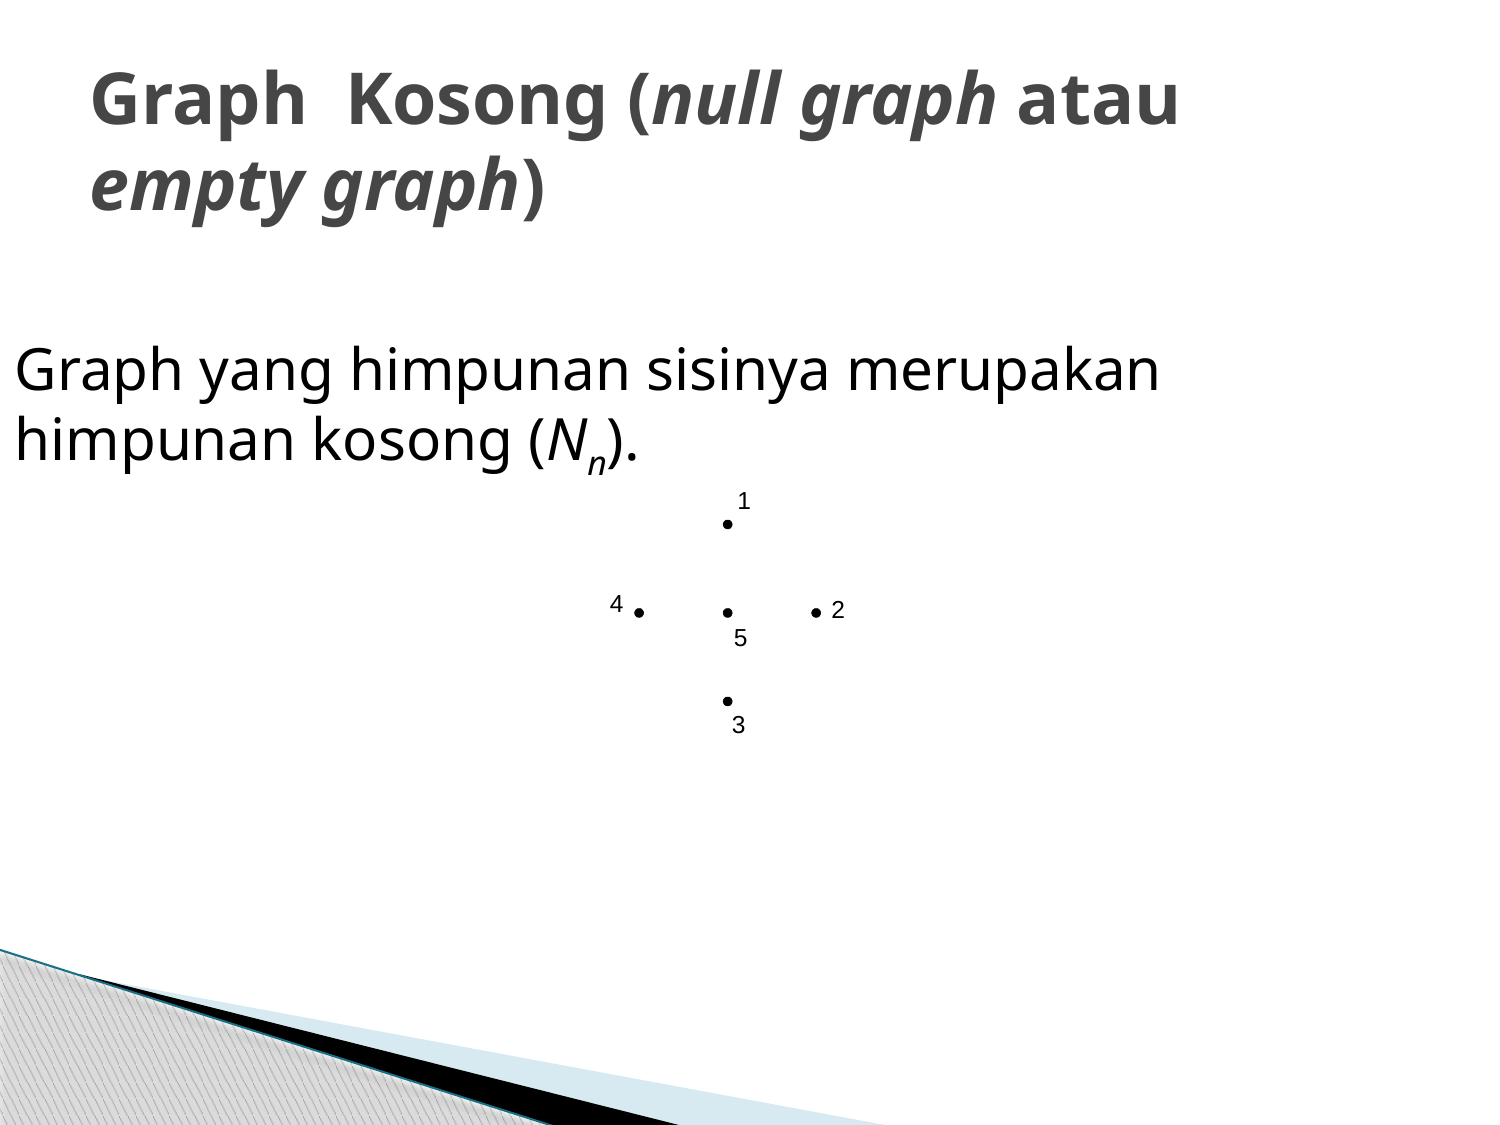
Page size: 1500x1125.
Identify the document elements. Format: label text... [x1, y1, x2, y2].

title Graph Kosong (null graph atau empty graph) [75, 45, 1425, 233]
list Graph yang himpunan sisinya merupakan himpunan kosong (Nn). [0, 324, 1278, 963]
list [543, 471, 956, 758]
